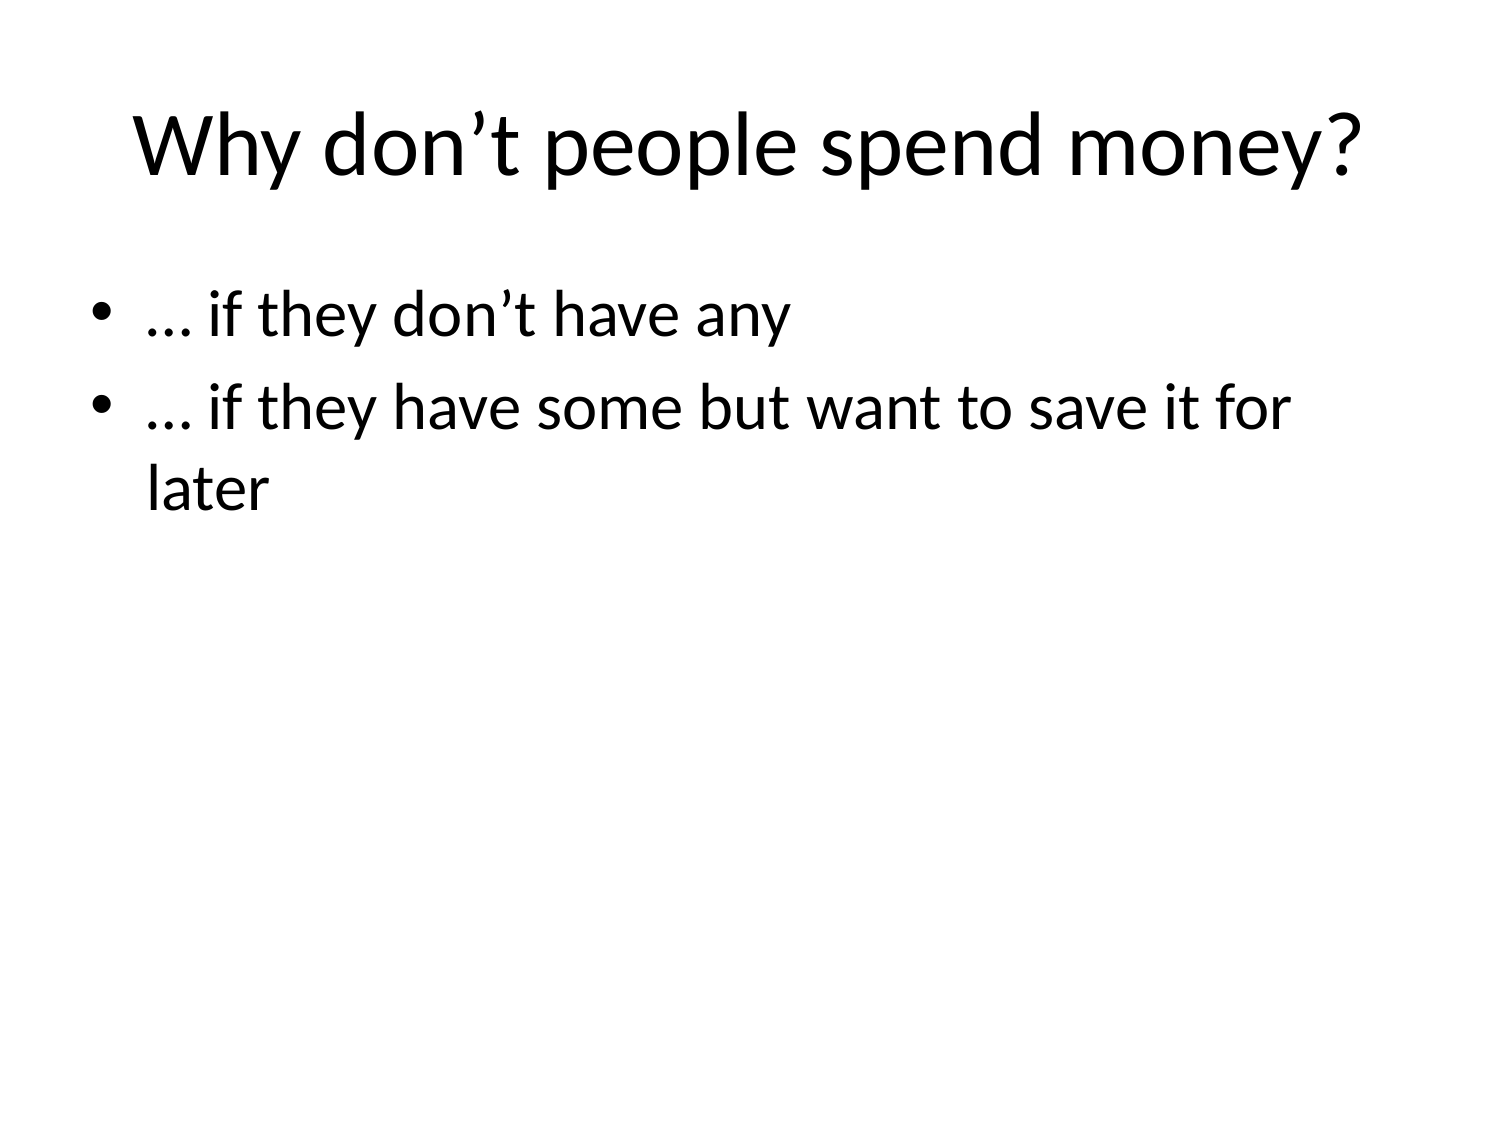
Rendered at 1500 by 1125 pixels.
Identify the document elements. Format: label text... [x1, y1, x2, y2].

title Why don’t people spend money? [75, 45, 1425, 233]
list … if they don’t have any … if they have some but want to save it for later [75, 262, 1425, 1005]
